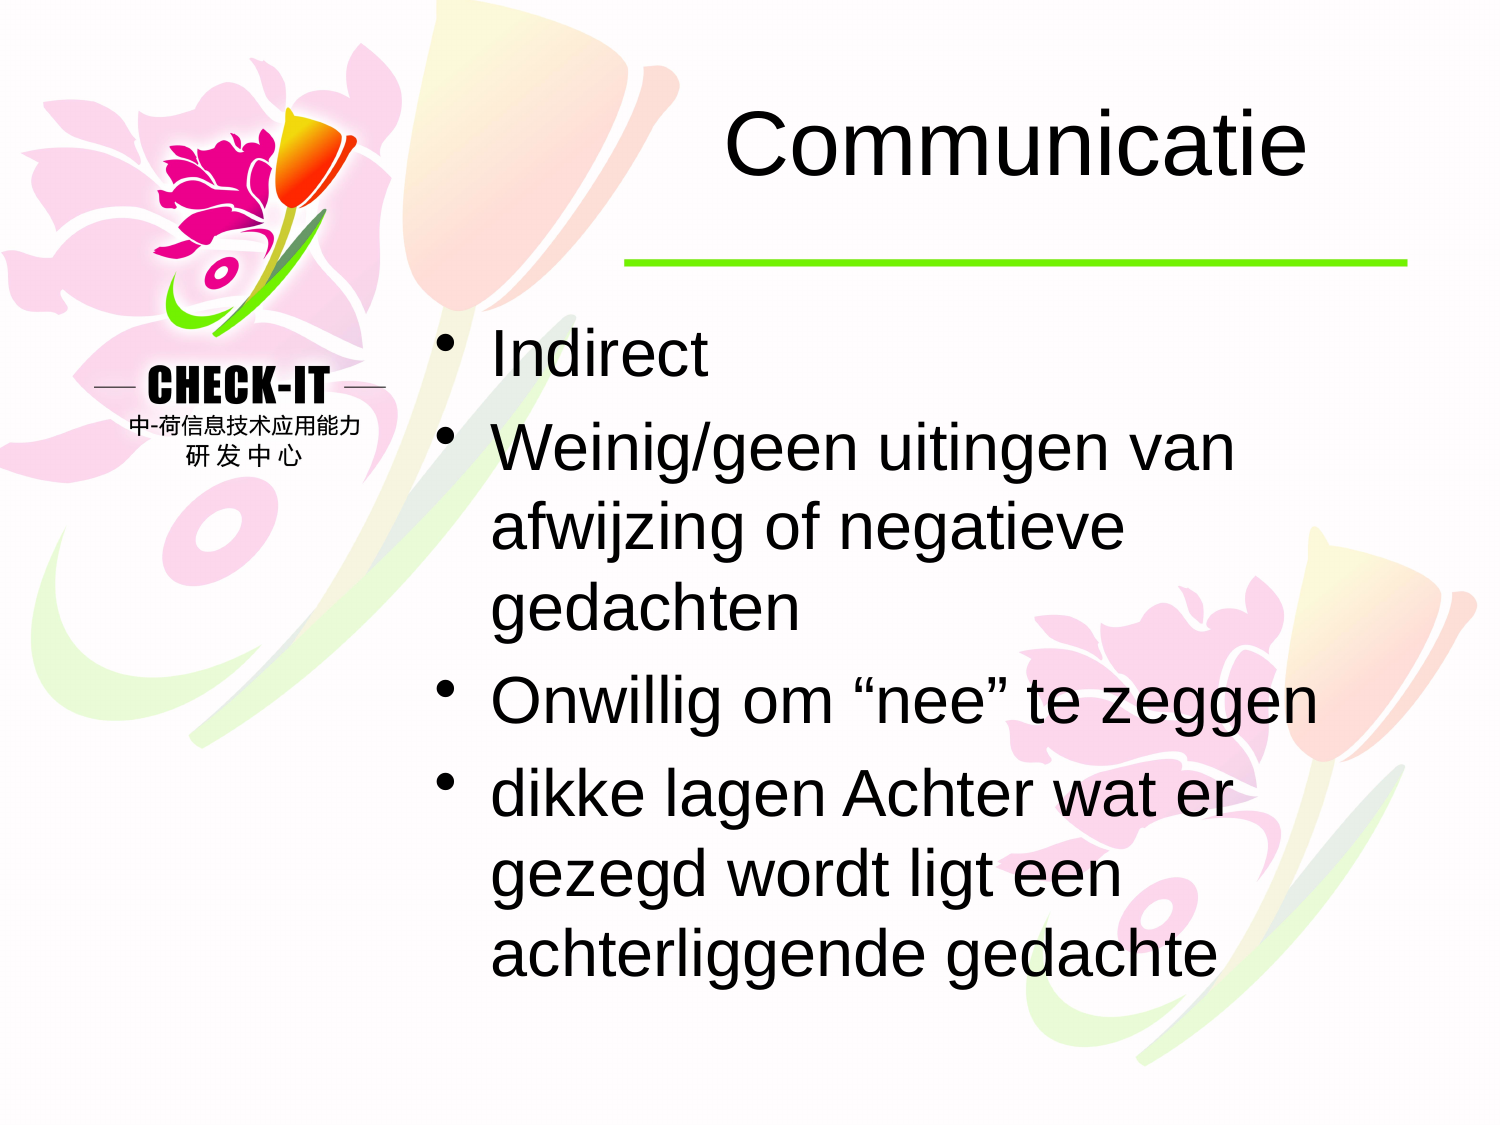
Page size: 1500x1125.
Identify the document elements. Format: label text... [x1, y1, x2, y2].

list Indirect Weinig/geen uitingen van afwijzing of negatieve gedachten Onwillig om “nee” te zeggen dikke lagen Achter wat er gezegd wordt ligt een achterliggende gedachte [419, 302, 1460, 1046]
picture [0, 0, 1500, 1125]
title Communicatie [608, 44, 1426, 233]
